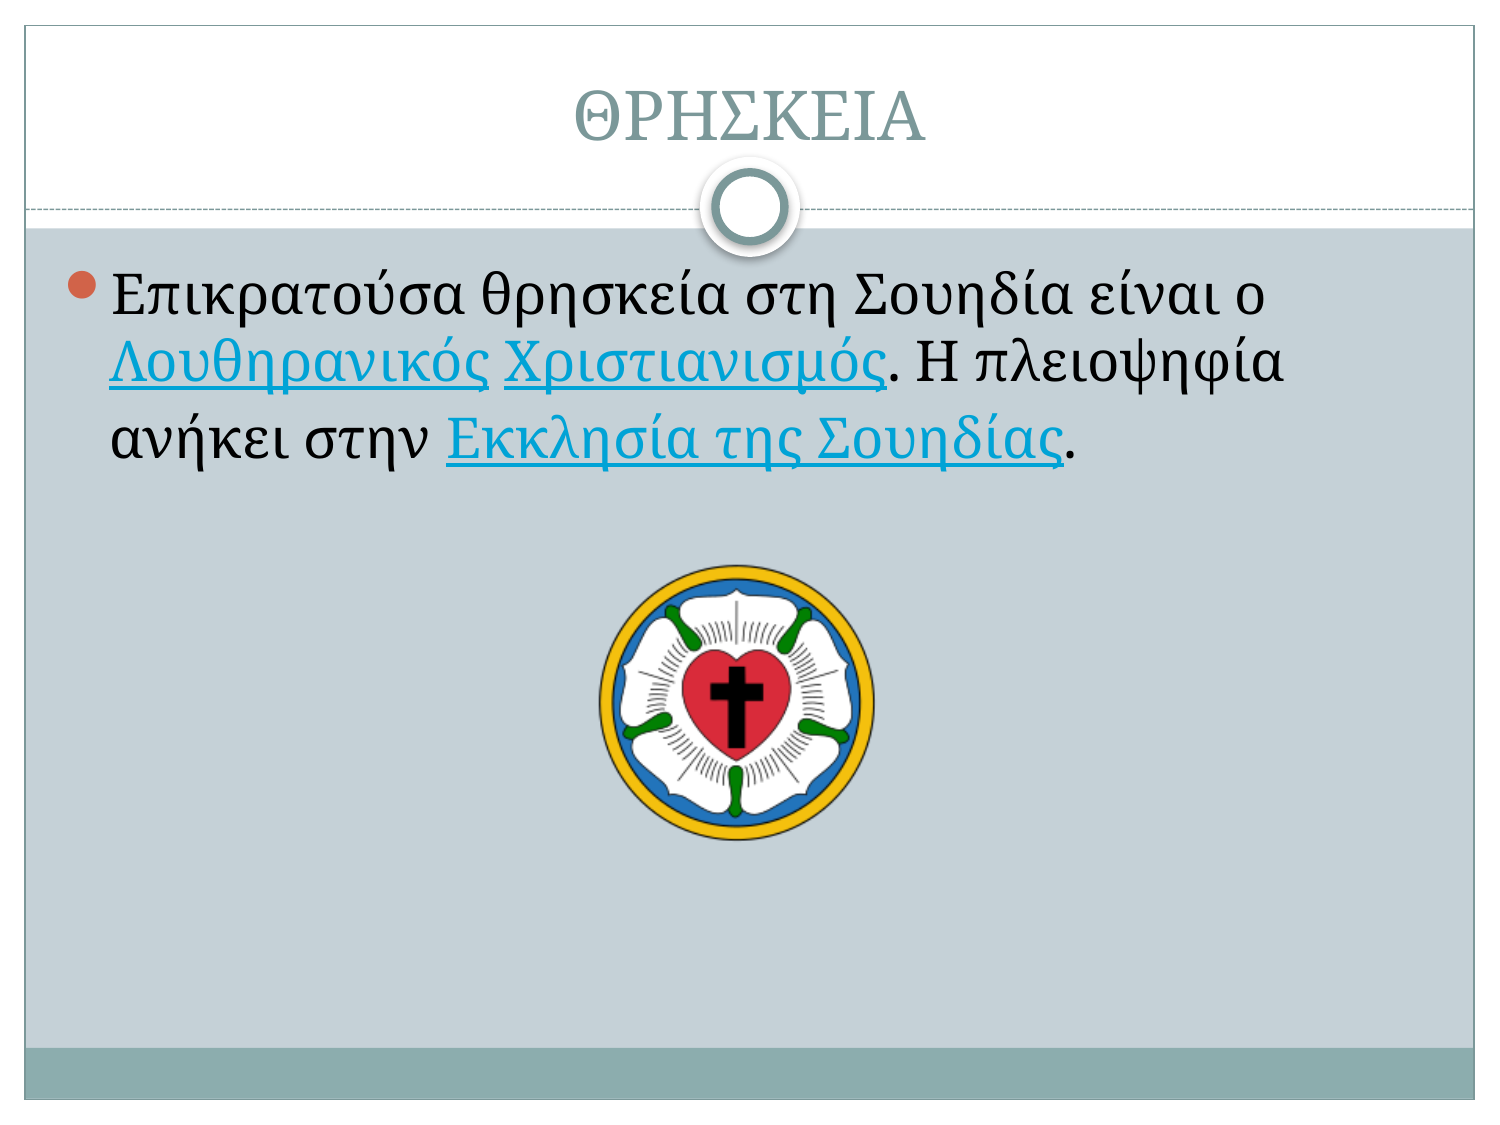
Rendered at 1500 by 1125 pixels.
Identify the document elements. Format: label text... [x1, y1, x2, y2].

title ΘΡΗΣΚΕΙΑ [49, 37, 1450, 162]
list Επικρατούσα θρησκεία στη Σουηδία είναι ο Λουθηρανικός Χριστιανισμός. Η πλειοψηφία ανήκει στην Εκκλησία της Σουηδίας. [49, 250, 1445, 563]
picture [596, 562, 878, 844]
